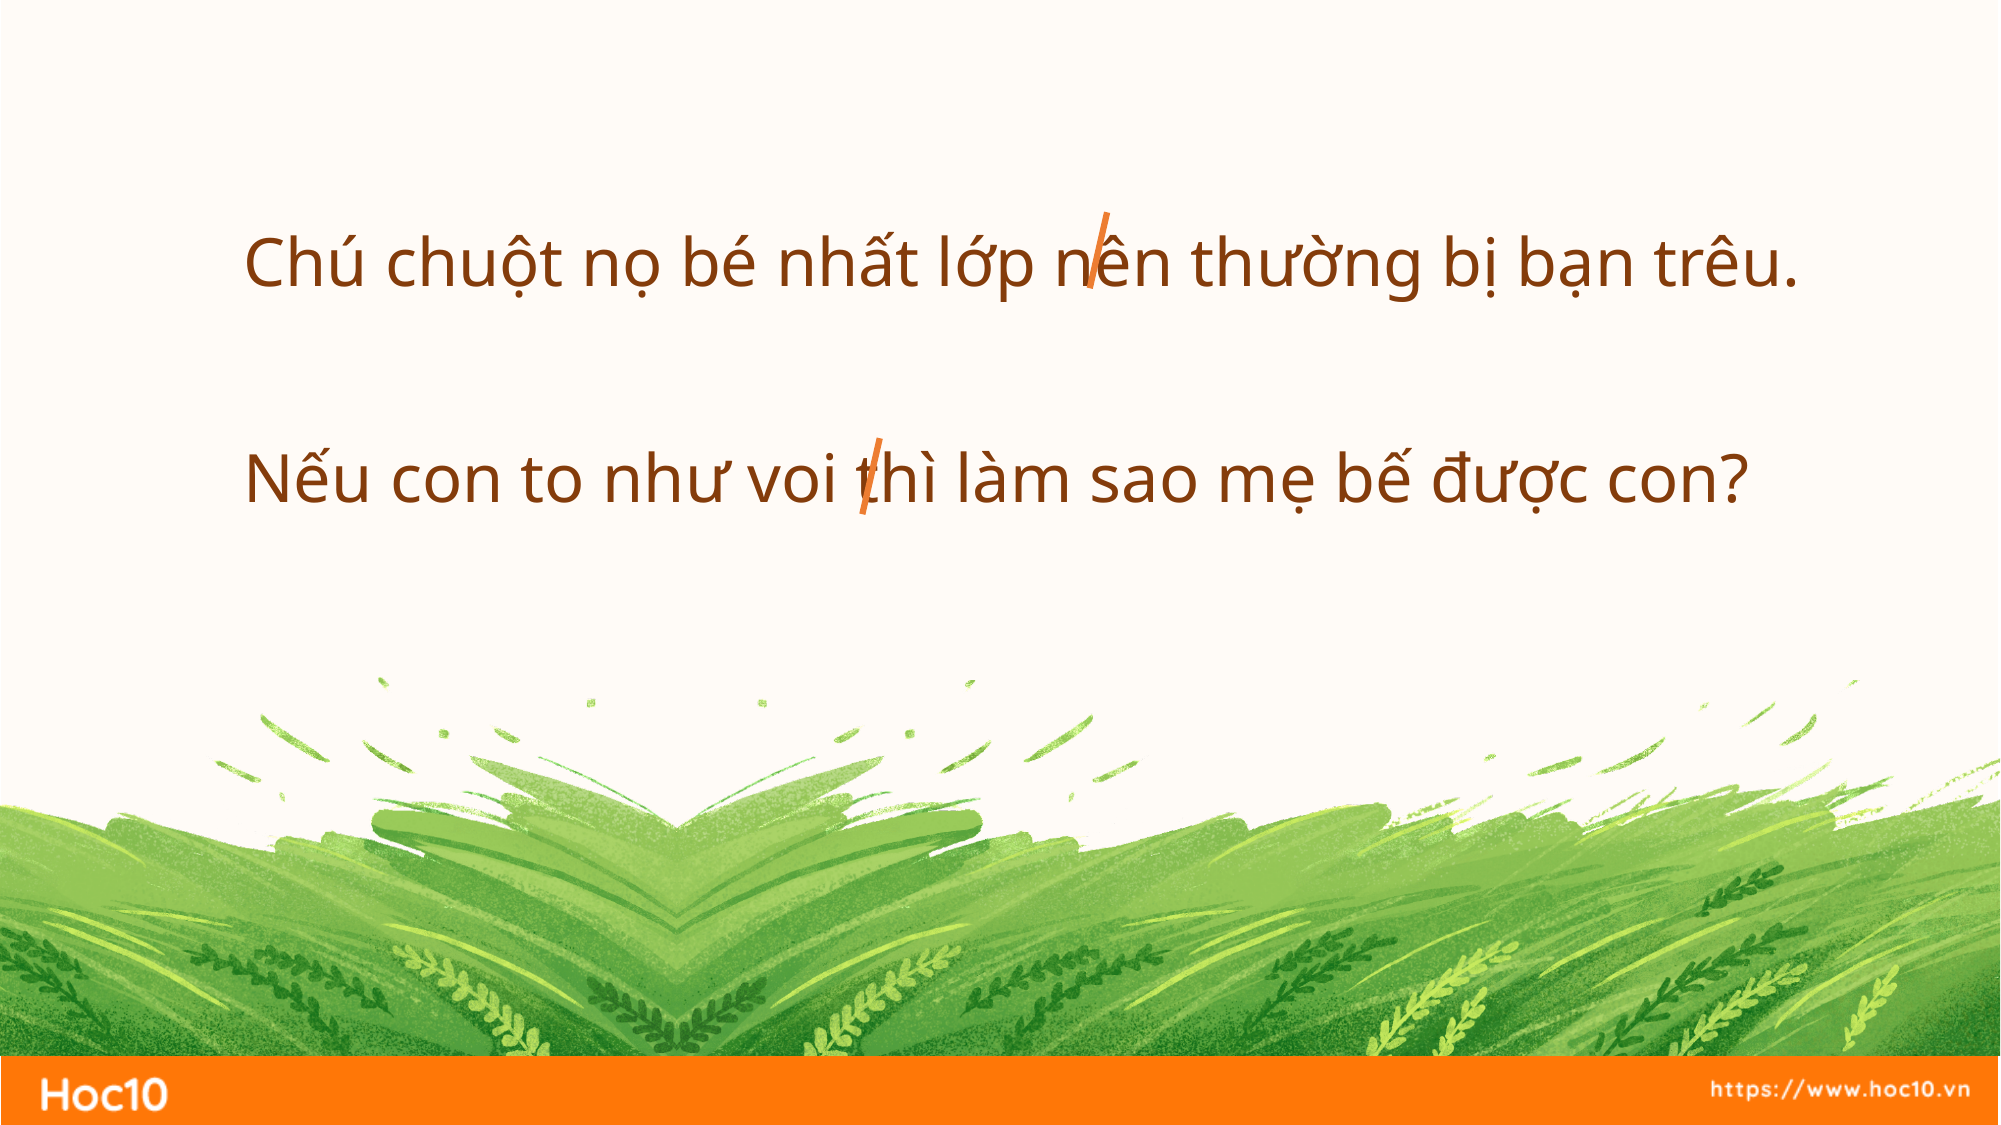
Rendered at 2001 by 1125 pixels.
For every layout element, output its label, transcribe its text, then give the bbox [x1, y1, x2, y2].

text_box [1089, 212, 1108, 289]
picture [1, 1056, 1998, 1125]
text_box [862, 438, 880, 515]
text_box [0, 647, 2000, 1056]
picture [1, 0, 1998, 647]
text_box Chú chuột nọ bé nhất lớp nên thường bị bạn trêu. [228, 212, 1916, 307]
text_box Nếu con to như voi thì làm sao mẹ bế được con? [228, 428, 1916, 523]
